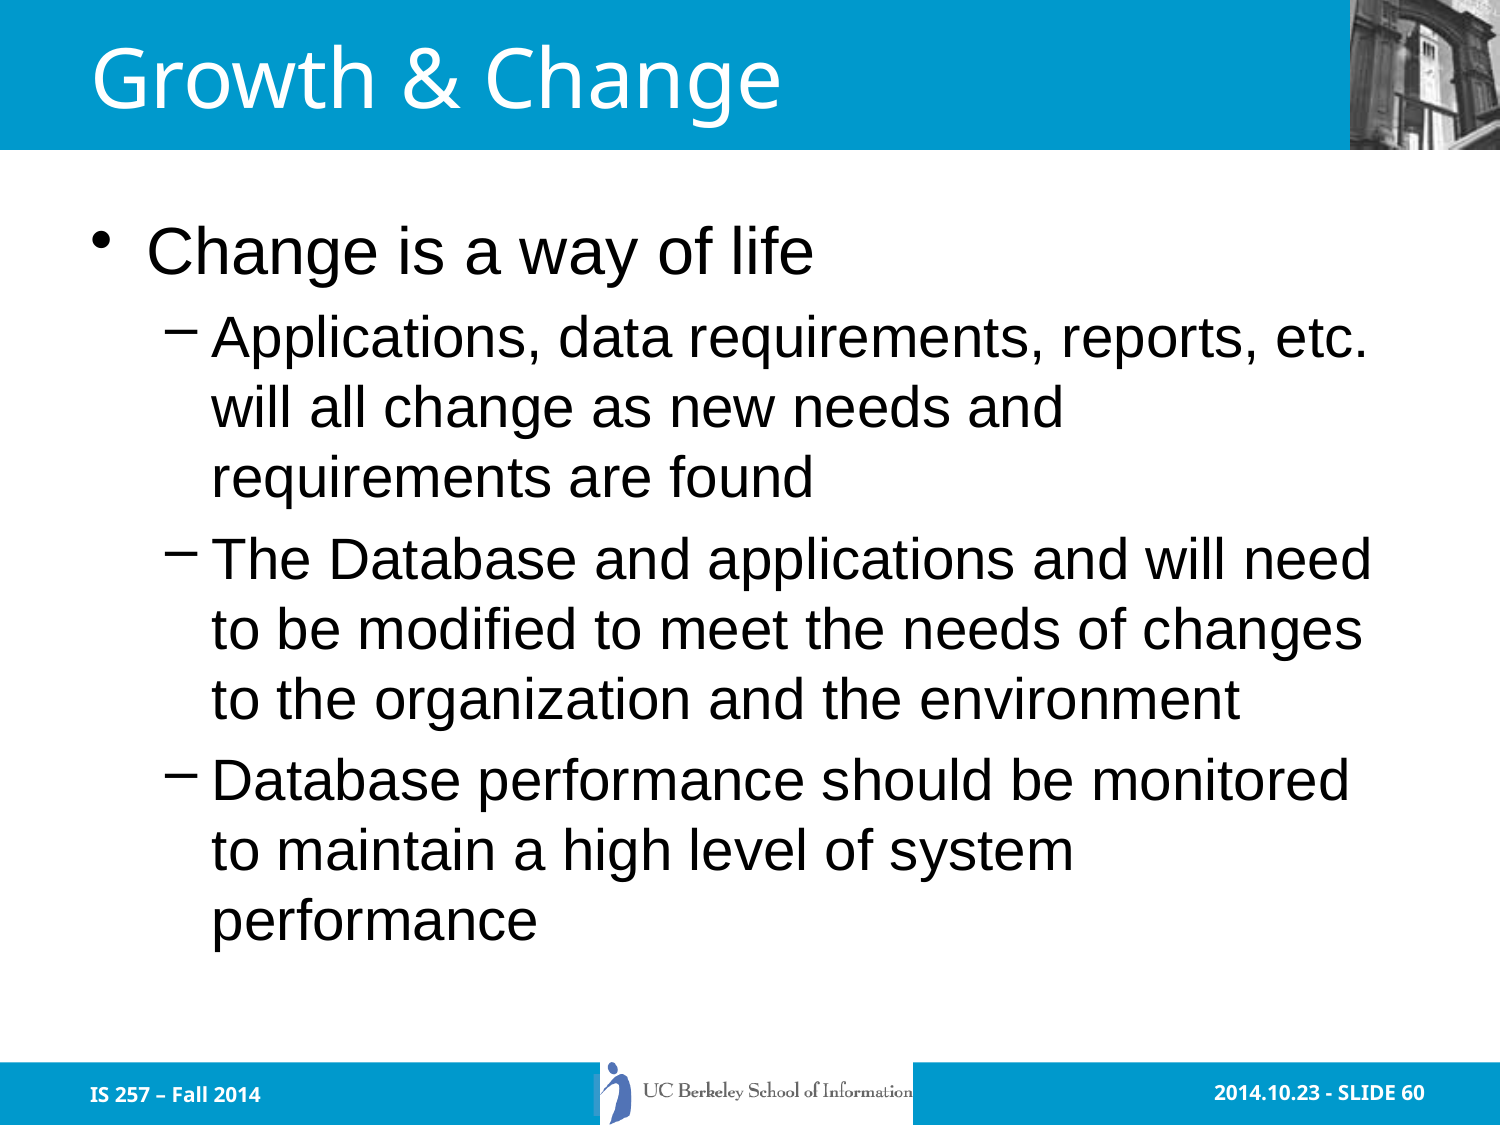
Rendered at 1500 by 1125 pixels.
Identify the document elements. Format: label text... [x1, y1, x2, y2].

title Growth & Change [75, 0, 1350, 150]
picture [594, 1062, 912, 1125]
picture [1351, 0, 1500, 150]
list Change is a way of life Applications, data requirements, reports, etc. will all change as new needs and requirements are found The Database and applications and will need to be modified to meet the needs of changes to the organization and the environment Database performance should be monitored to maintain a high level of system performance [75, 200, 1425, 1013]
slide_number IS 257 – Fall 2014 [75, 1062, 388, 1125]
